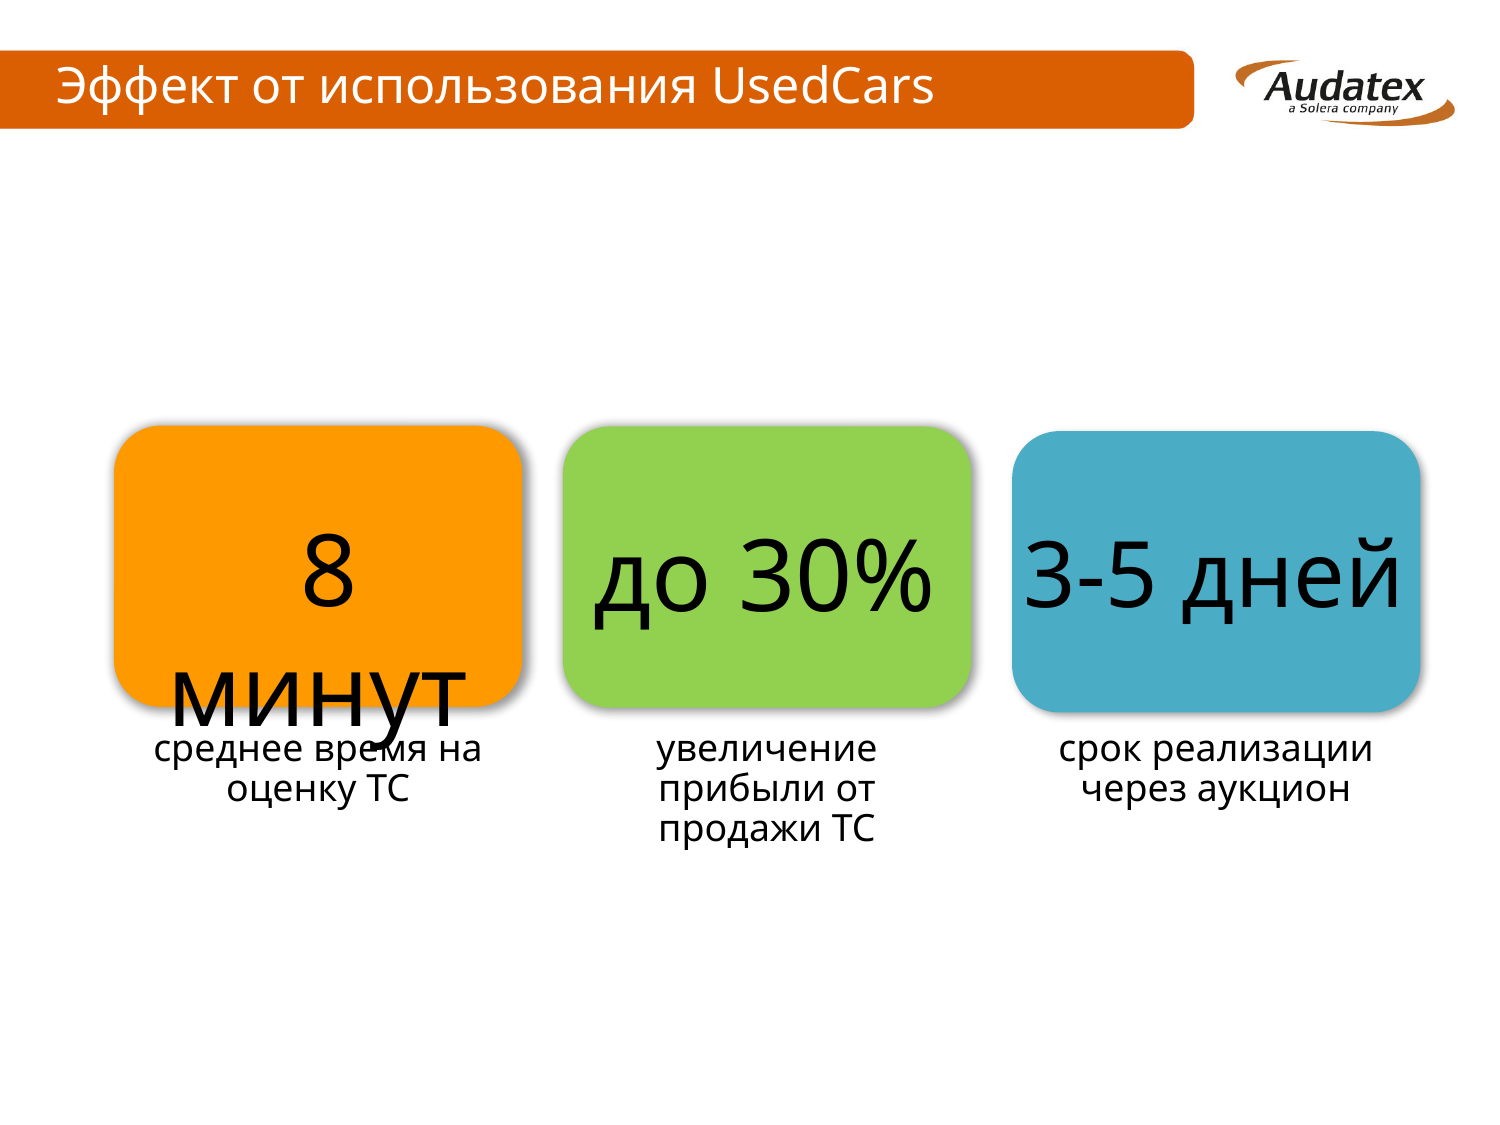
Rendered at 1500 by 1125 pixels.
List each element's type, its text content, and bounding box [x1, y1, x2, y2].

title Эффект от использования UsedCars [41, 46, 1106, 123]
picture [1231, 54, 1458, 131]
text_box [113, 226, 1421, 1059]
picture [0, 46, 1196, 132]
